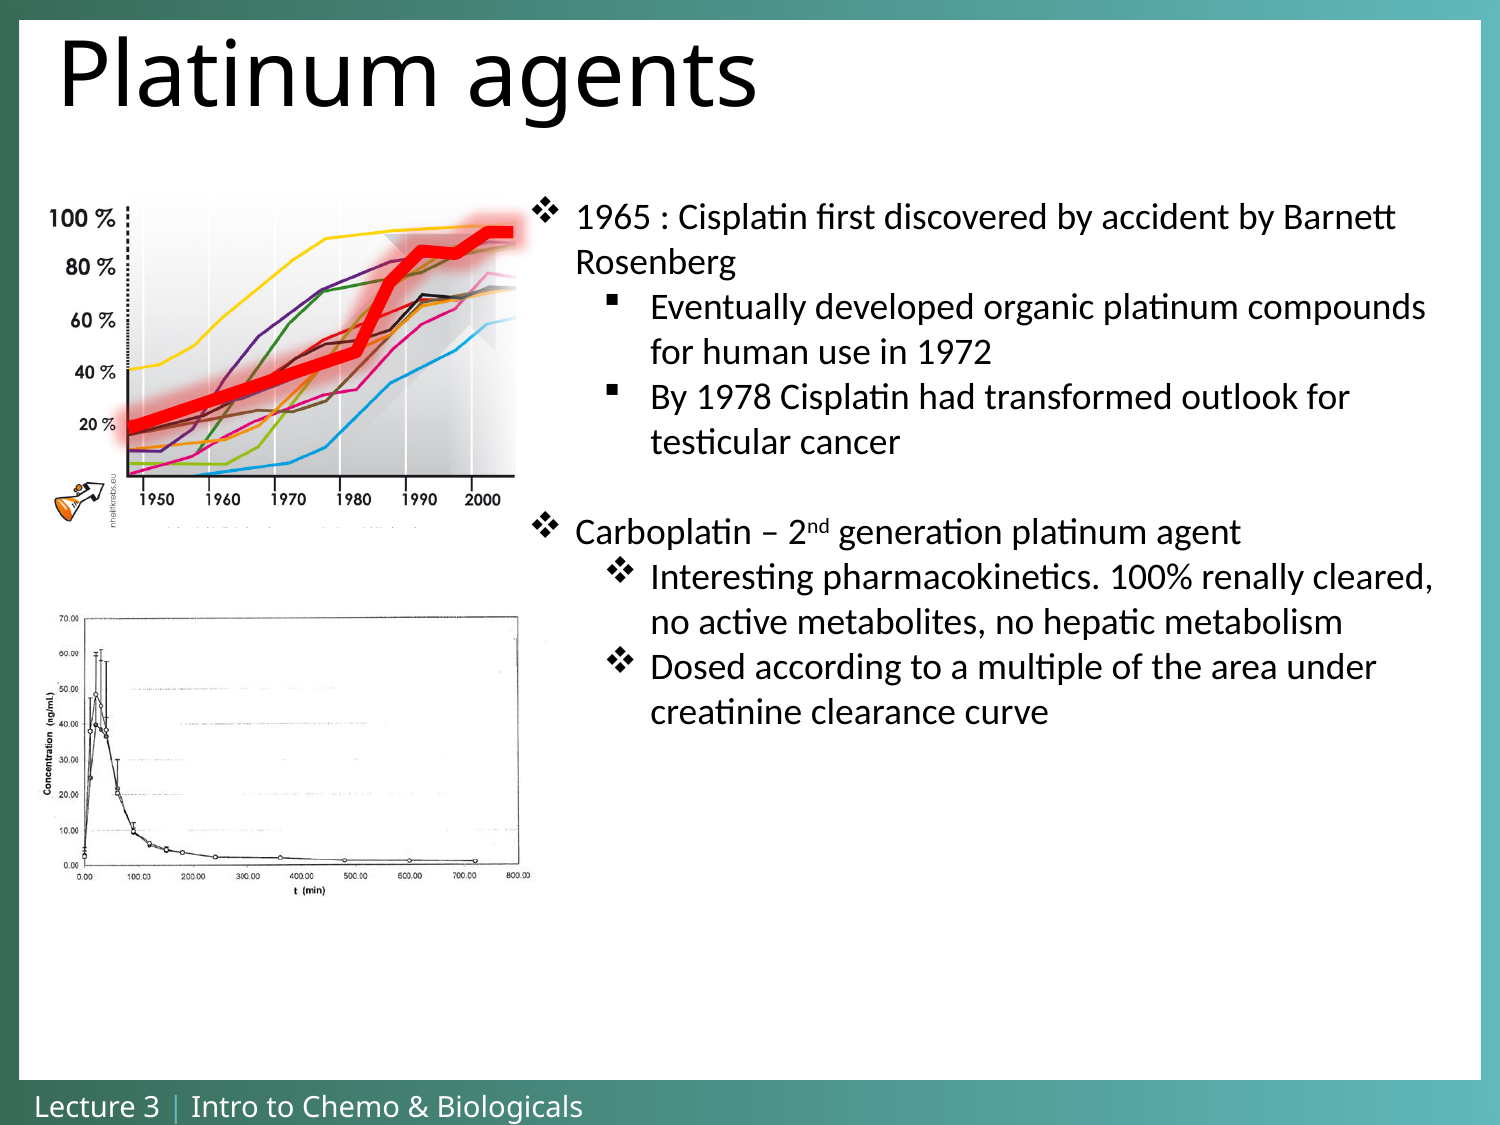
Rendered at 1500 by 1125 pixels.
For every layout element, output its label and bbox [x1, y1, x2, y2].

text_box [0, 0, 1500, 1125]
picture [41, 196, 517, 528]
text_box [29, 597, 550, 906]
